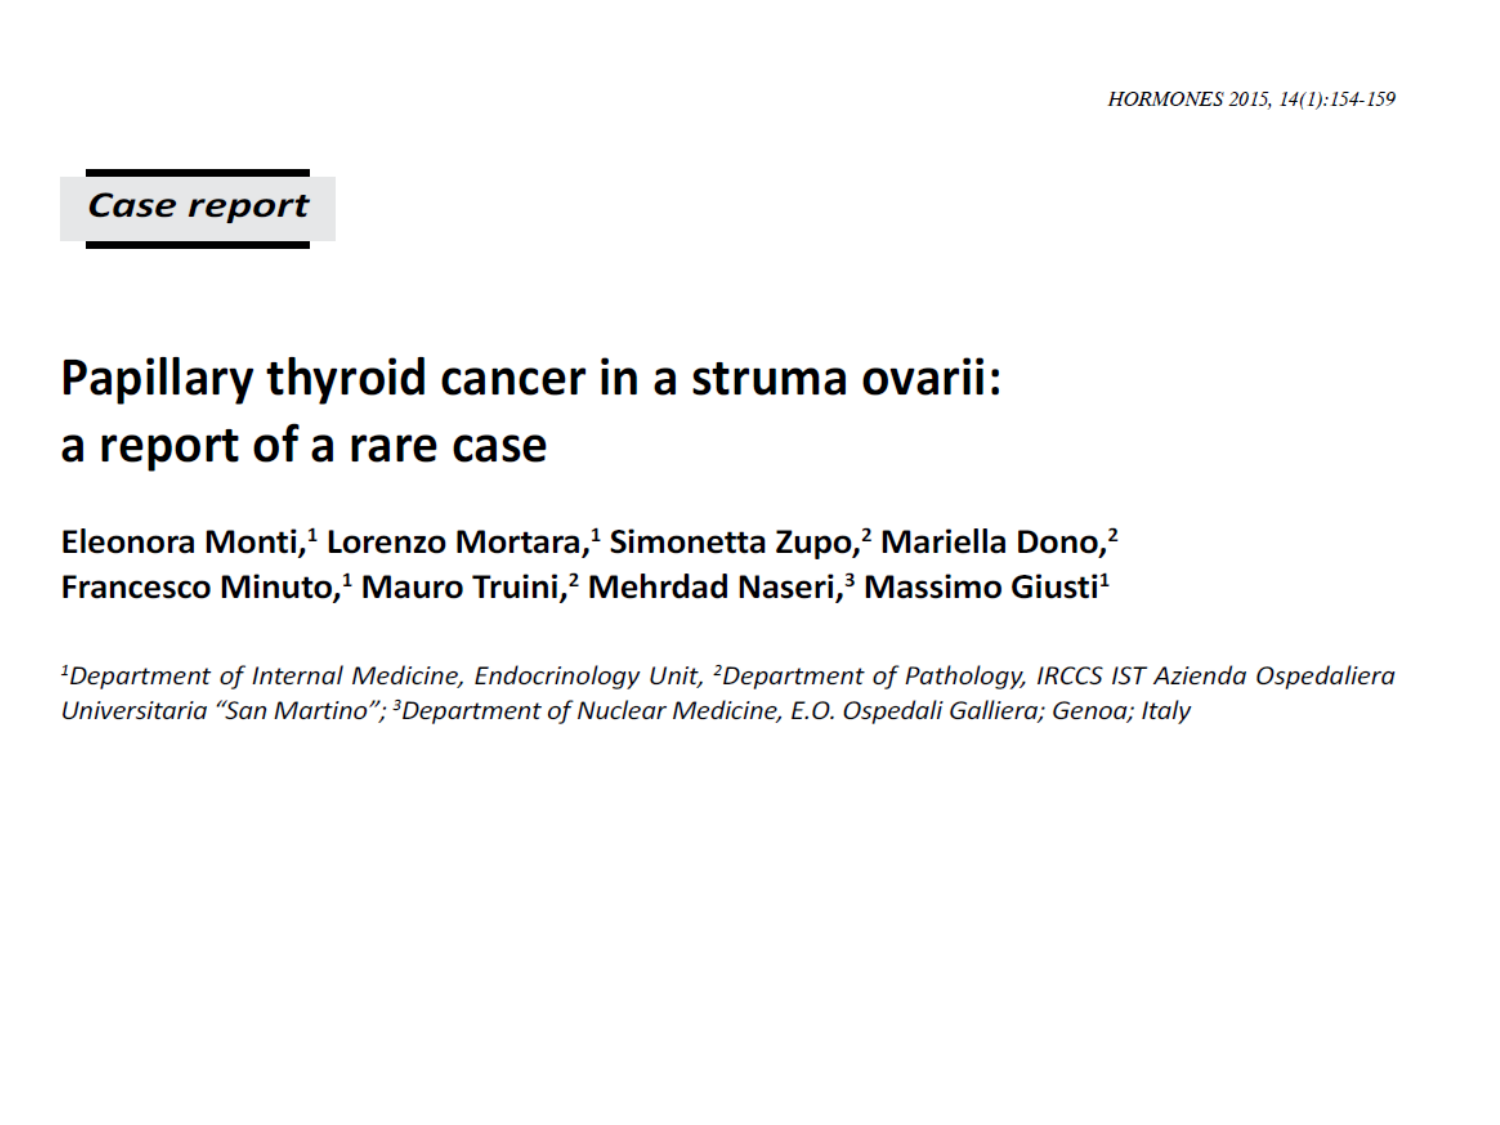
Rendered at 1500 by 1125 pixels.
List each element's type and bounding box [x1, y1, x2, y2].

list [46, 70, 1398, 754]
